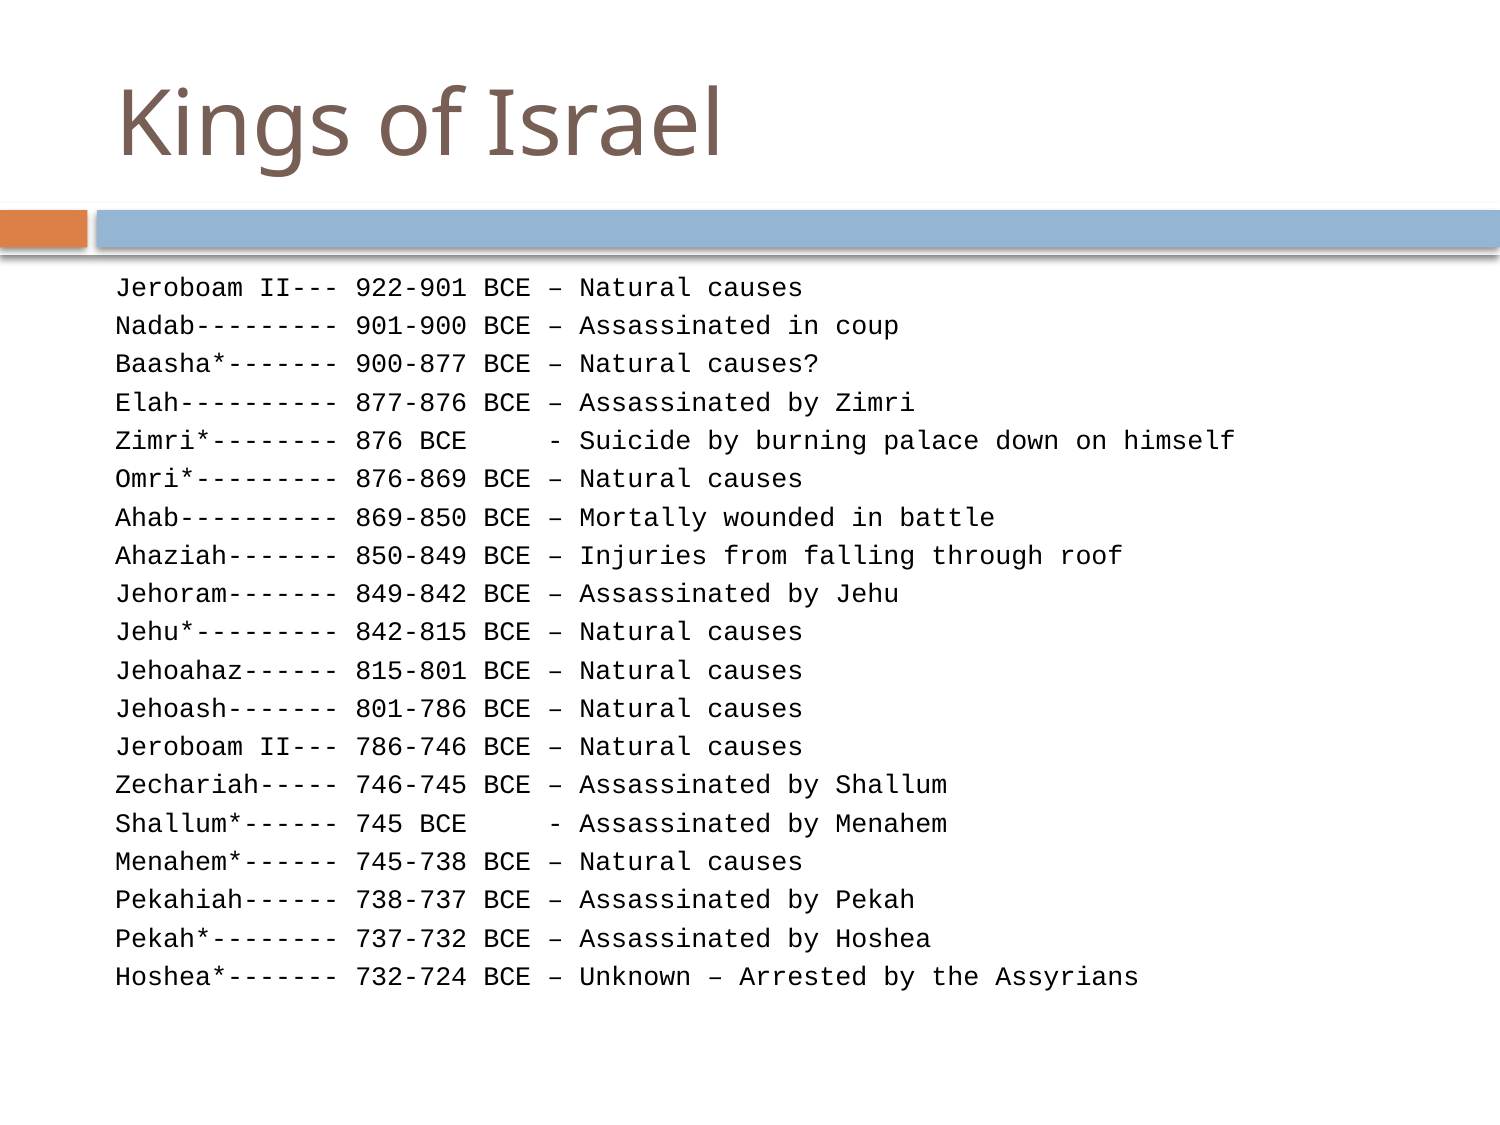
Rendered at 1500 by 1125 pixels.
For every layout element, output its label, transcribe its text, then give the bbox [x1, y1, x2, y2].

list Jeroboam II--- 922-901 BCE – Natural causes Nadab--------- 901-900 BCE – Assassinated in coup Baasha*------- 900-877 BCE – Natural causes? Elah---------- 877-876 BCE – Assassinated by Zimri Zimri*-------- 876 BCE - Suicide by burning palace down on himself Omri*--------- 876-869 BCE – Natural causes Ahab---------- 869-850 BCE – Mortally wounded in battle Ahaziah------- 850-849 BCE – Injuries from falling through roof Jehoram------- 849-842 BCE – Assassinated by Jehu Jehu*--------- 842-815 BCE – Natural causes Jehoahaz------ 815-801 BCE – Natural causes Jehoash------- 801-786 BCE – Natural causes Jeroboam II--- 786-746 BCE – Natural causes Zechariah----- 746-745 BCE – Assassinated by Shallum Shallum*------ 745 BCE - Assassinated by Menahem Menahem*------ 745-738 BCE – Natural causes Pekahiah------ 738-737 BCE – Assassinated by Pekah Pekah*-------- 737-732 BCE – Assassinated by Hoshea Hoshea*------- 732-724 BCE – Unknown – Arrested by the Assyrians [100, 262, 1438, 1000]
title Kings of Israel [100, 37, 1438, 200]
